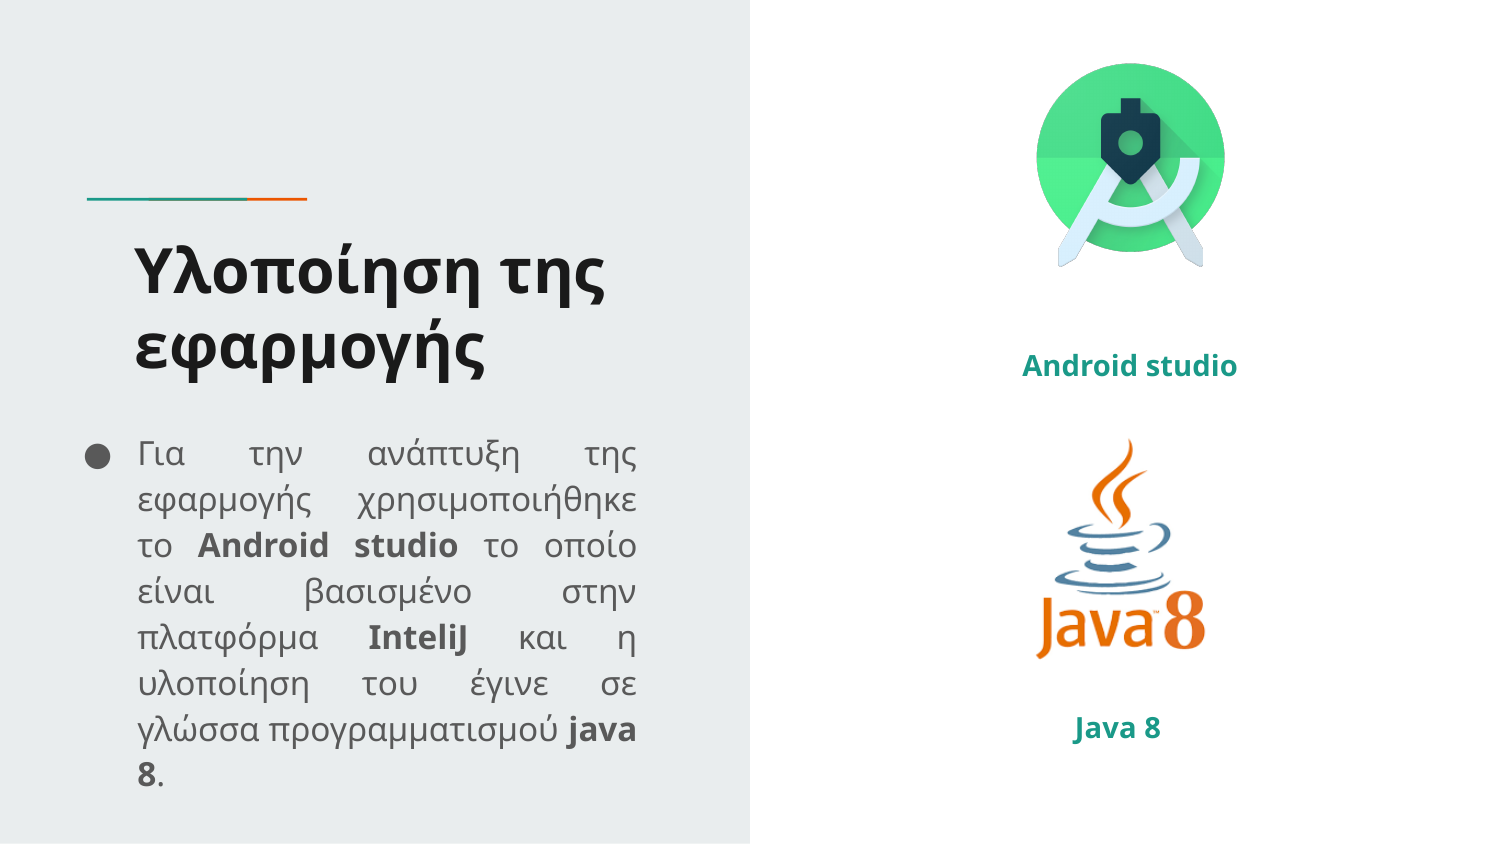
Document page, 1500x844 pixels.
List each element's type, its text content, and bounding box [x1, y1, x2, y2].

subtitle Για την ανάπτυξη της εφαρμογής χρησιμοποιήθηκε το Android studio το οποίο είναι βασισμένο στην πλατφόρμα InteliJ και η υλοποίηση του έγινε σε γλώσσα προγραμματισμού java 8. [47, 411, 653, 752]
text_box Java 8 [847, 689, 1389, 748]
title Υλοποίηση της εφαρμογής [119, 216, 662, 510]
picture [999, 428, 1237, 666]
text_box Android studio [859, 327, 1401, 386]
picture [1011, 47, 1249, 285]
